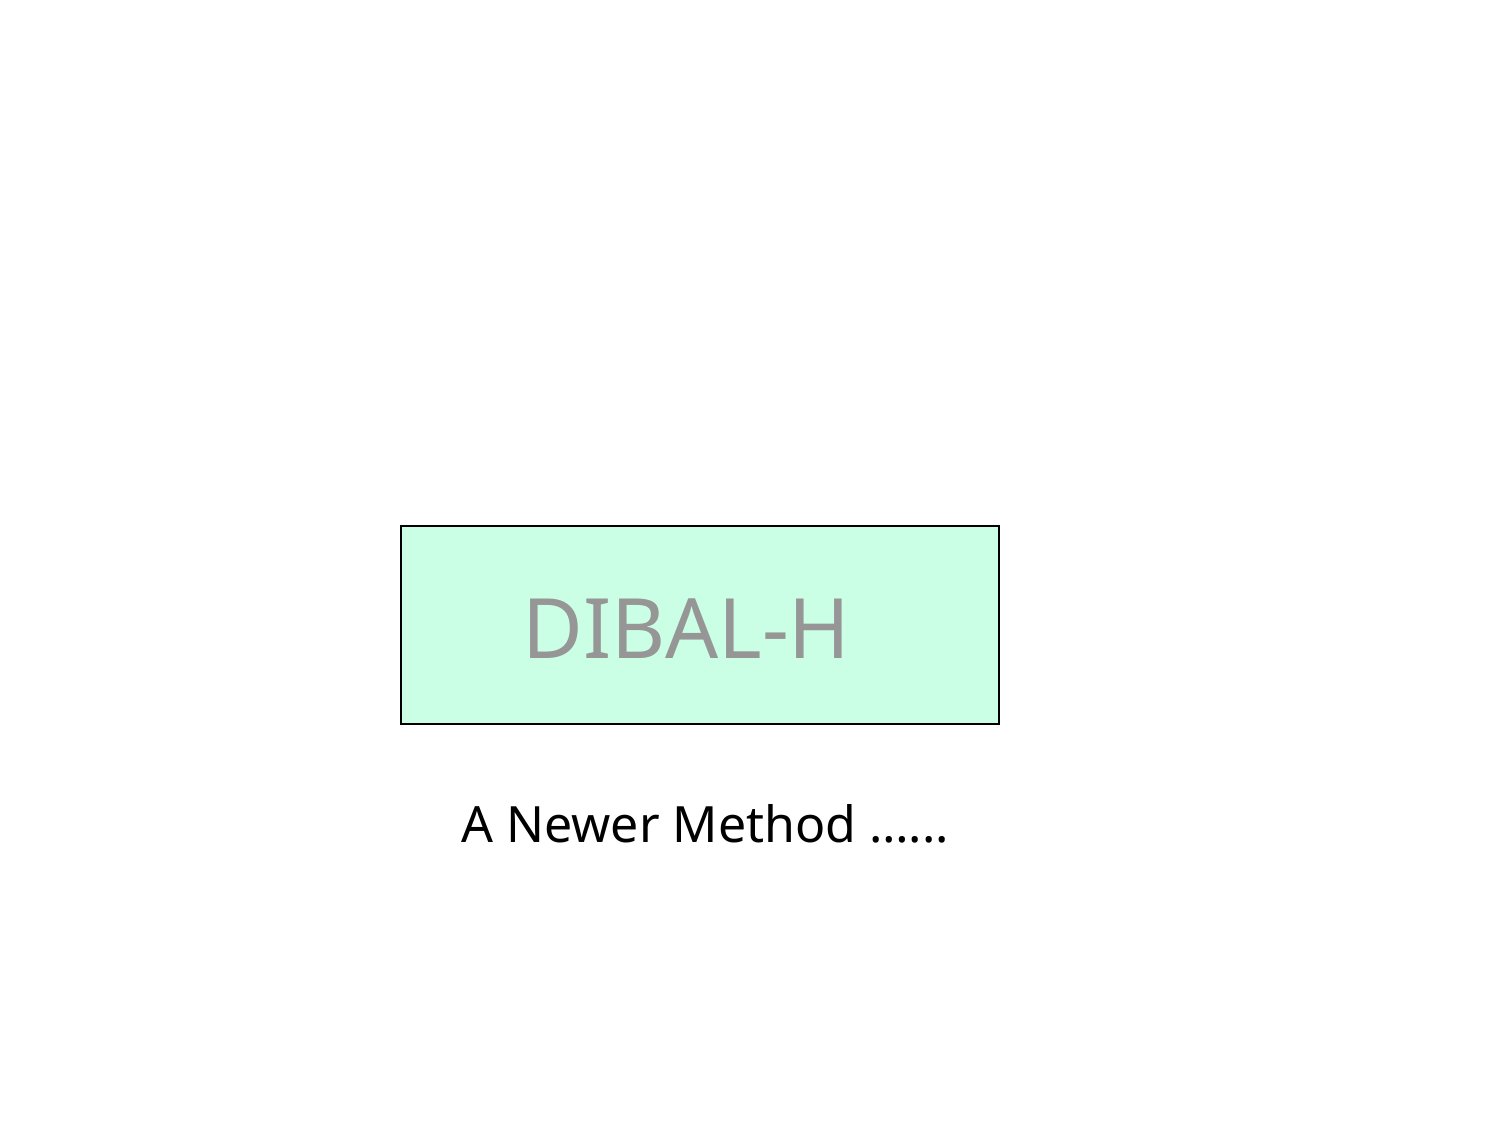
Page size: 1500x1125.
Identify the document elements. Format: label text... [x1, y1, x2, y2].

text_box A Newer Method …... [446, 784, 965, 860]
text_box DIBAL-H [507, 567, 867, 683]
text_box [401, 526, 999, 724]
